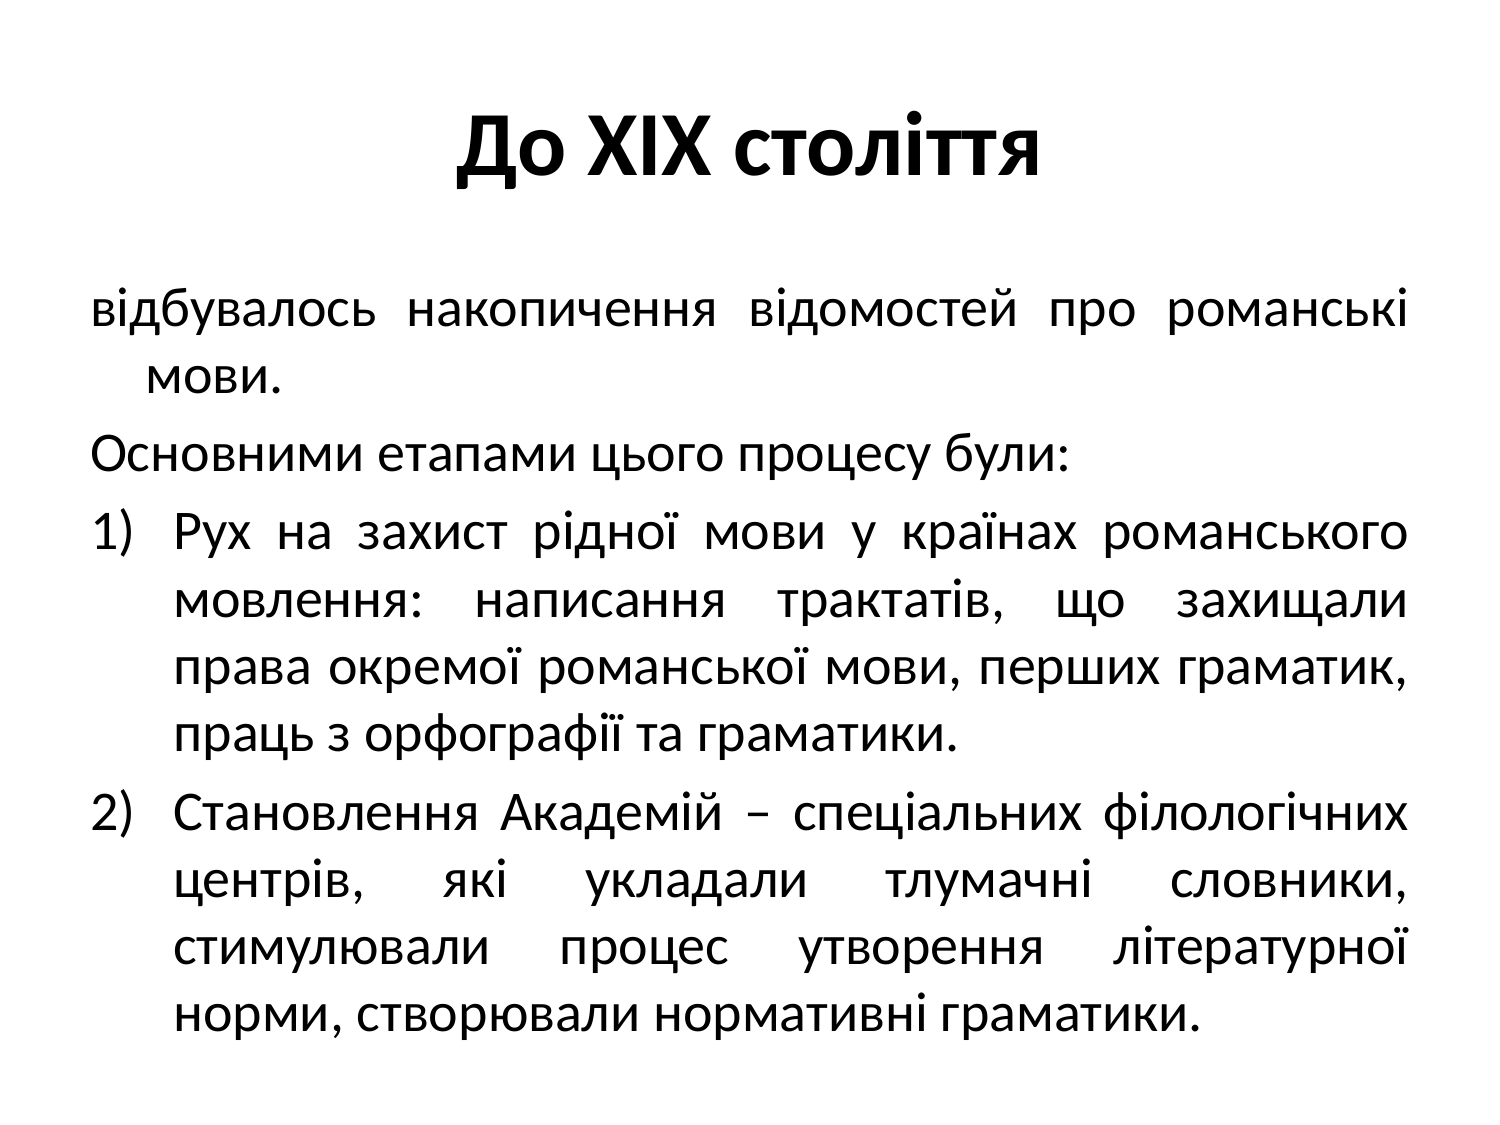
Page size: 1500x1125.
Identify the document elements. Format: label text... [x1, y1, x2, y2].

list відбувалось накопичення відомостей про романські мови. Основними етапами цього процесу були: Рух на захист рідної мови у країнах романського мовлення: написання трактатів, що захищали права окремої романської мови, перших граматик, праць з орфографії та граматики. Становлення Академій – спеціальних філологічних центрів, які укладали тлумачні словники, стимулювали процес утворення літературної норми, створювали нормативні граматики. [75, 262, 1425, 1055]
title До ХІХ століття [75, 45, 1425, 233]
